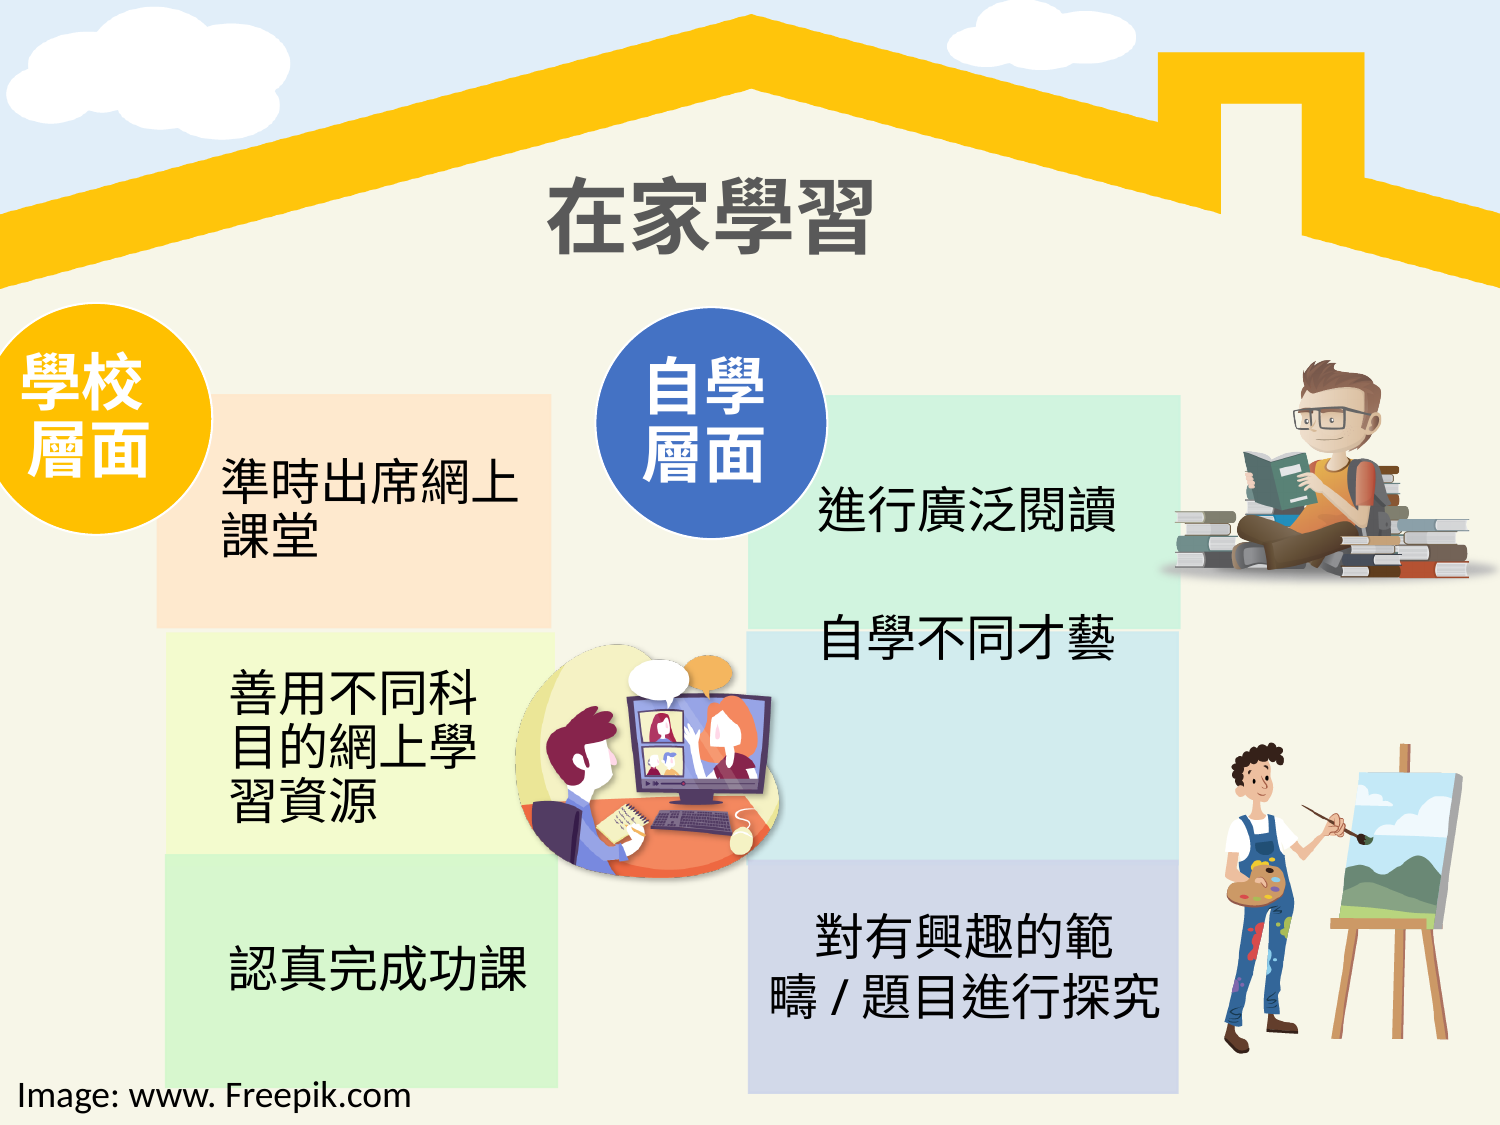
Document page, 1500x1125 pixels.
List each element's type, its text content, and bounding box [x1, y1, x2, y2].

picture [508, 633, 786, 910]
list 在家學習 [530, 167, 1500, 248]
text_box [0, 302, 1178, 1093]
picture [0, 0, 1500, 1125]
text_box Image: www. Freepik.com [2, 1093, 428, 1123]
